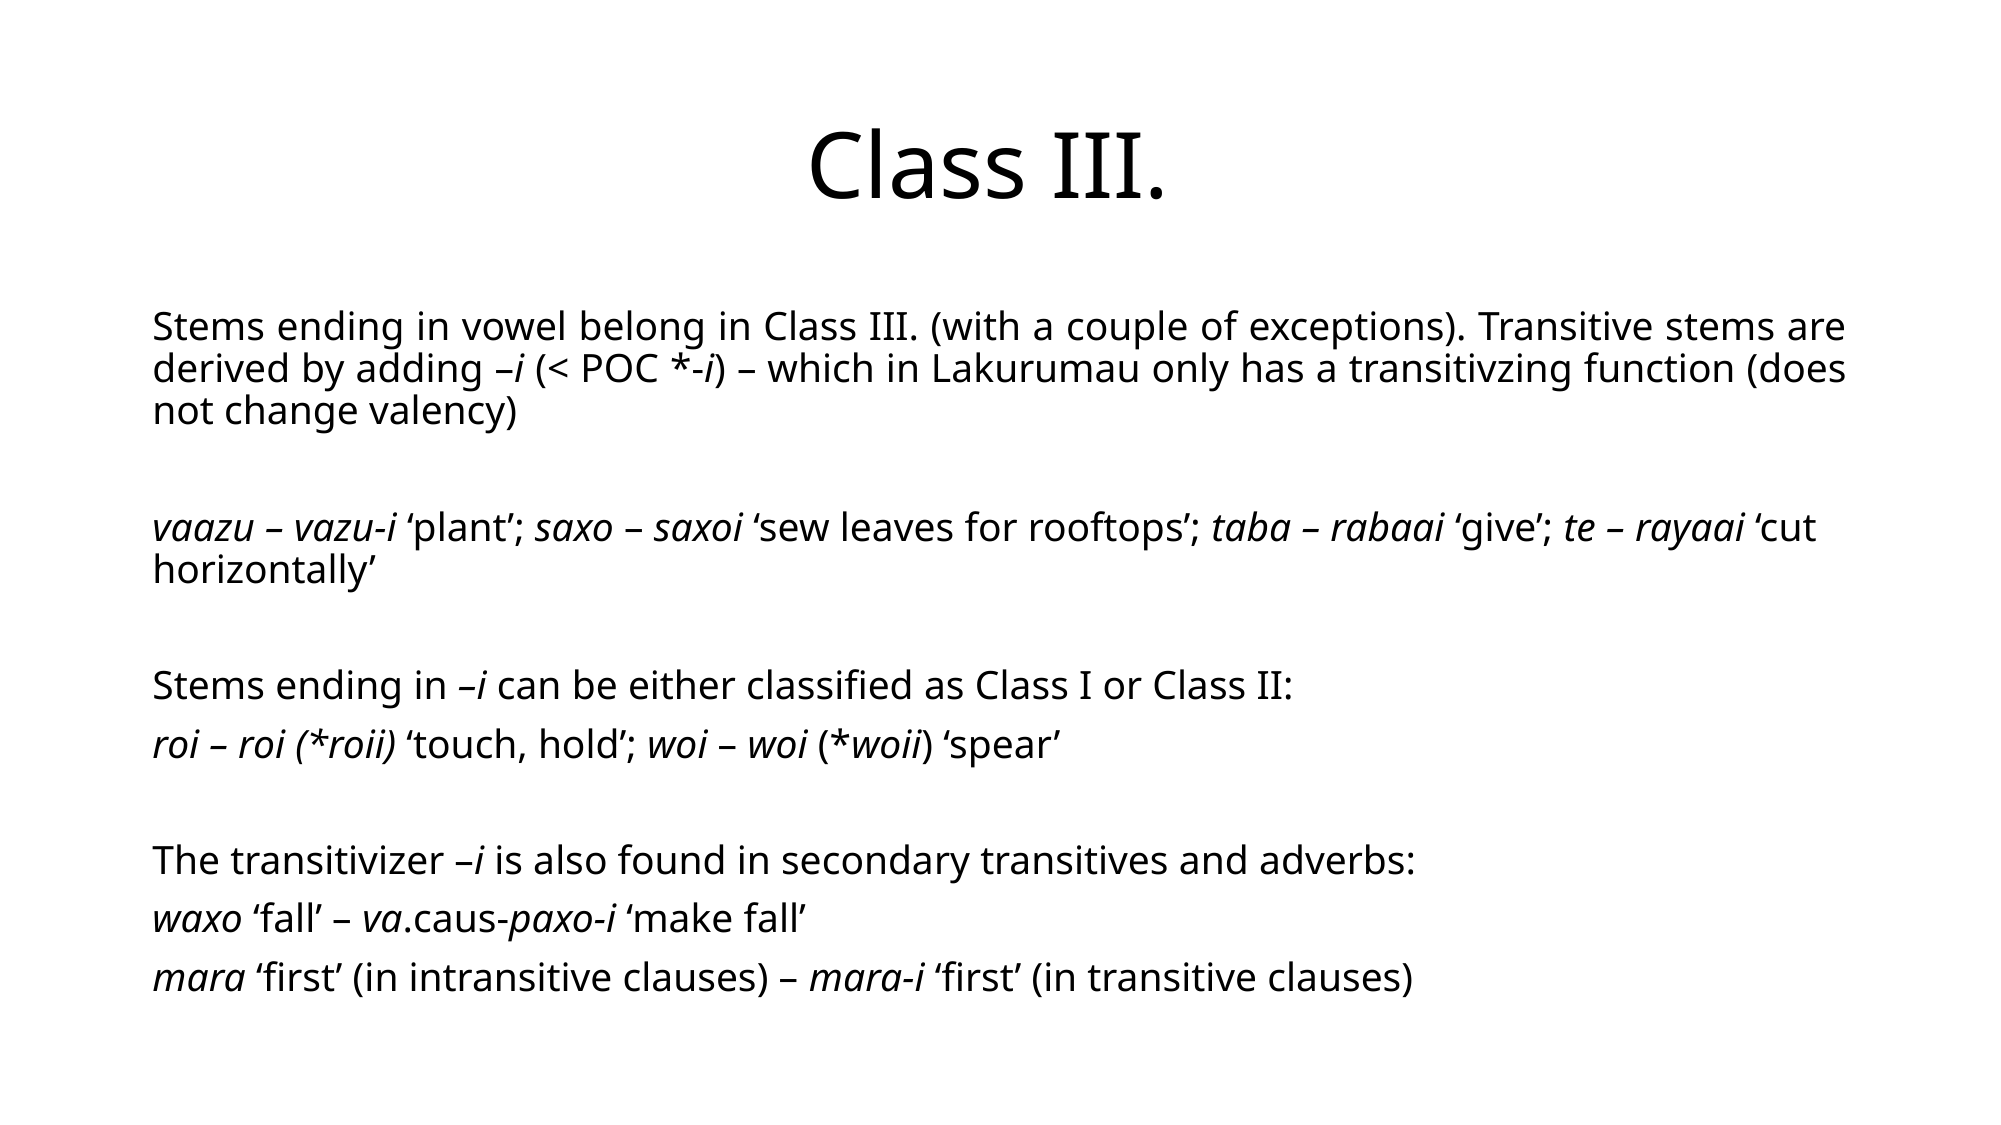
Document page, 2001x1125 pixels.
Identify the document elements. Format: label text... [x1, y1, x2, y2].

list Stems ending in vowel belong in Class III. (with a couple of exceptions). Transitive stems are derived by adding –i (< POC *-i) – which in Lakurumau only has a transitivzing function (does not change valency) vaazu – vazu-i ‘plant’; saxo – saxoi ‘sew leaves for rooftops’; taba – rabaai ‘give’; te – rayaai ‘cut horizontally’ Stems ending in –i can be either classified as Class I or Class II: roi – roi (*roii) ‘touch, hold’; woi – woi (*woii) ‘spear’ The transitivizer –i is also found in secondary transitives and adverbs: waxo ‘fall’ – va.caus-paxo-i ‘make fall’ mara ‘first’ (in intransitive clauses) – mara-i ‘first’ (in transitive clauses) [137, 299, 1863, 1014]
title Class III. [137, 59, 1863, 278]
